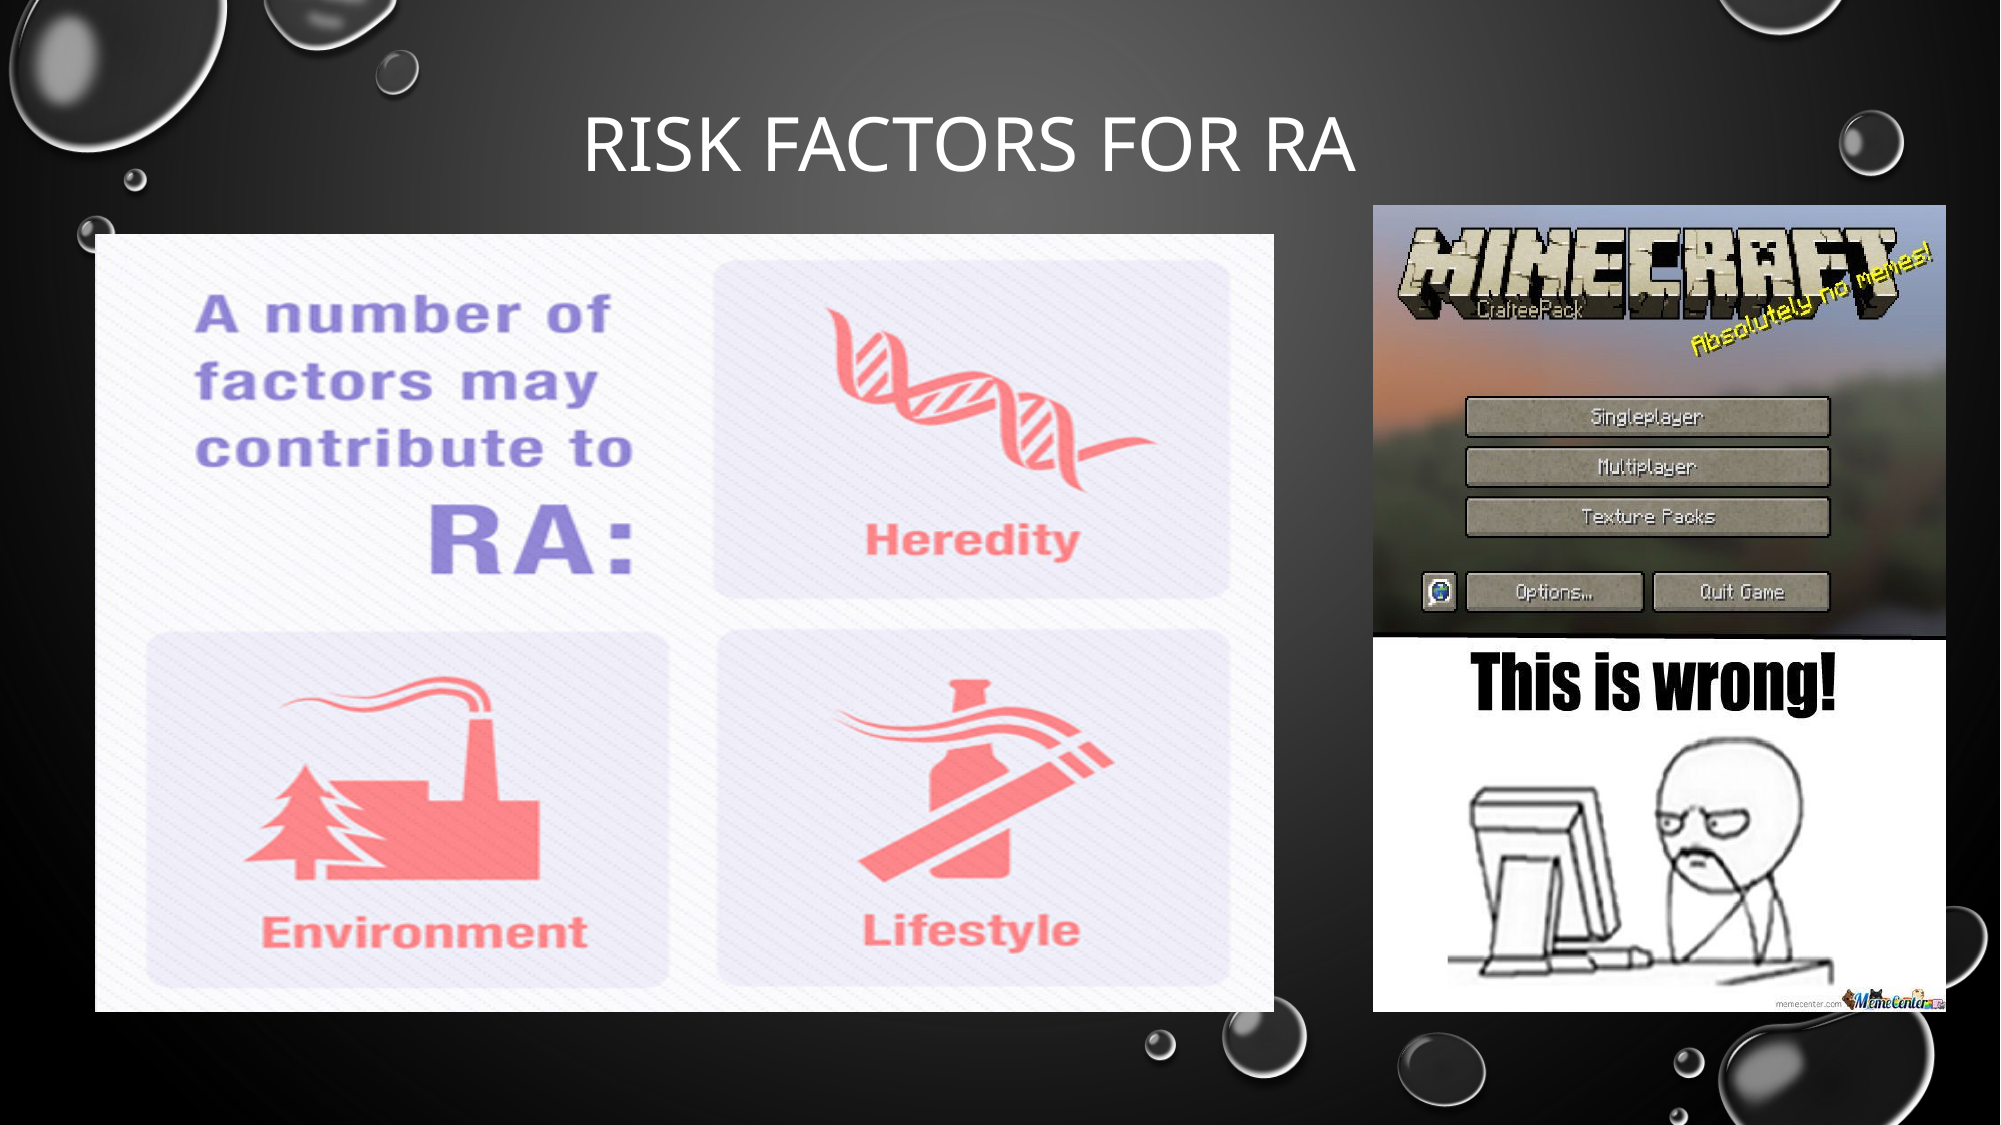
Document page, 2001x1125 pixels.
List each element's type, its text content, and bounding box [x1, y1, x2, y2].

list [95, 234, 1275, 1013]
title Risk factors for RA [119, 16, 1820, 279]
picture [0, 0, 2000, 1125]
